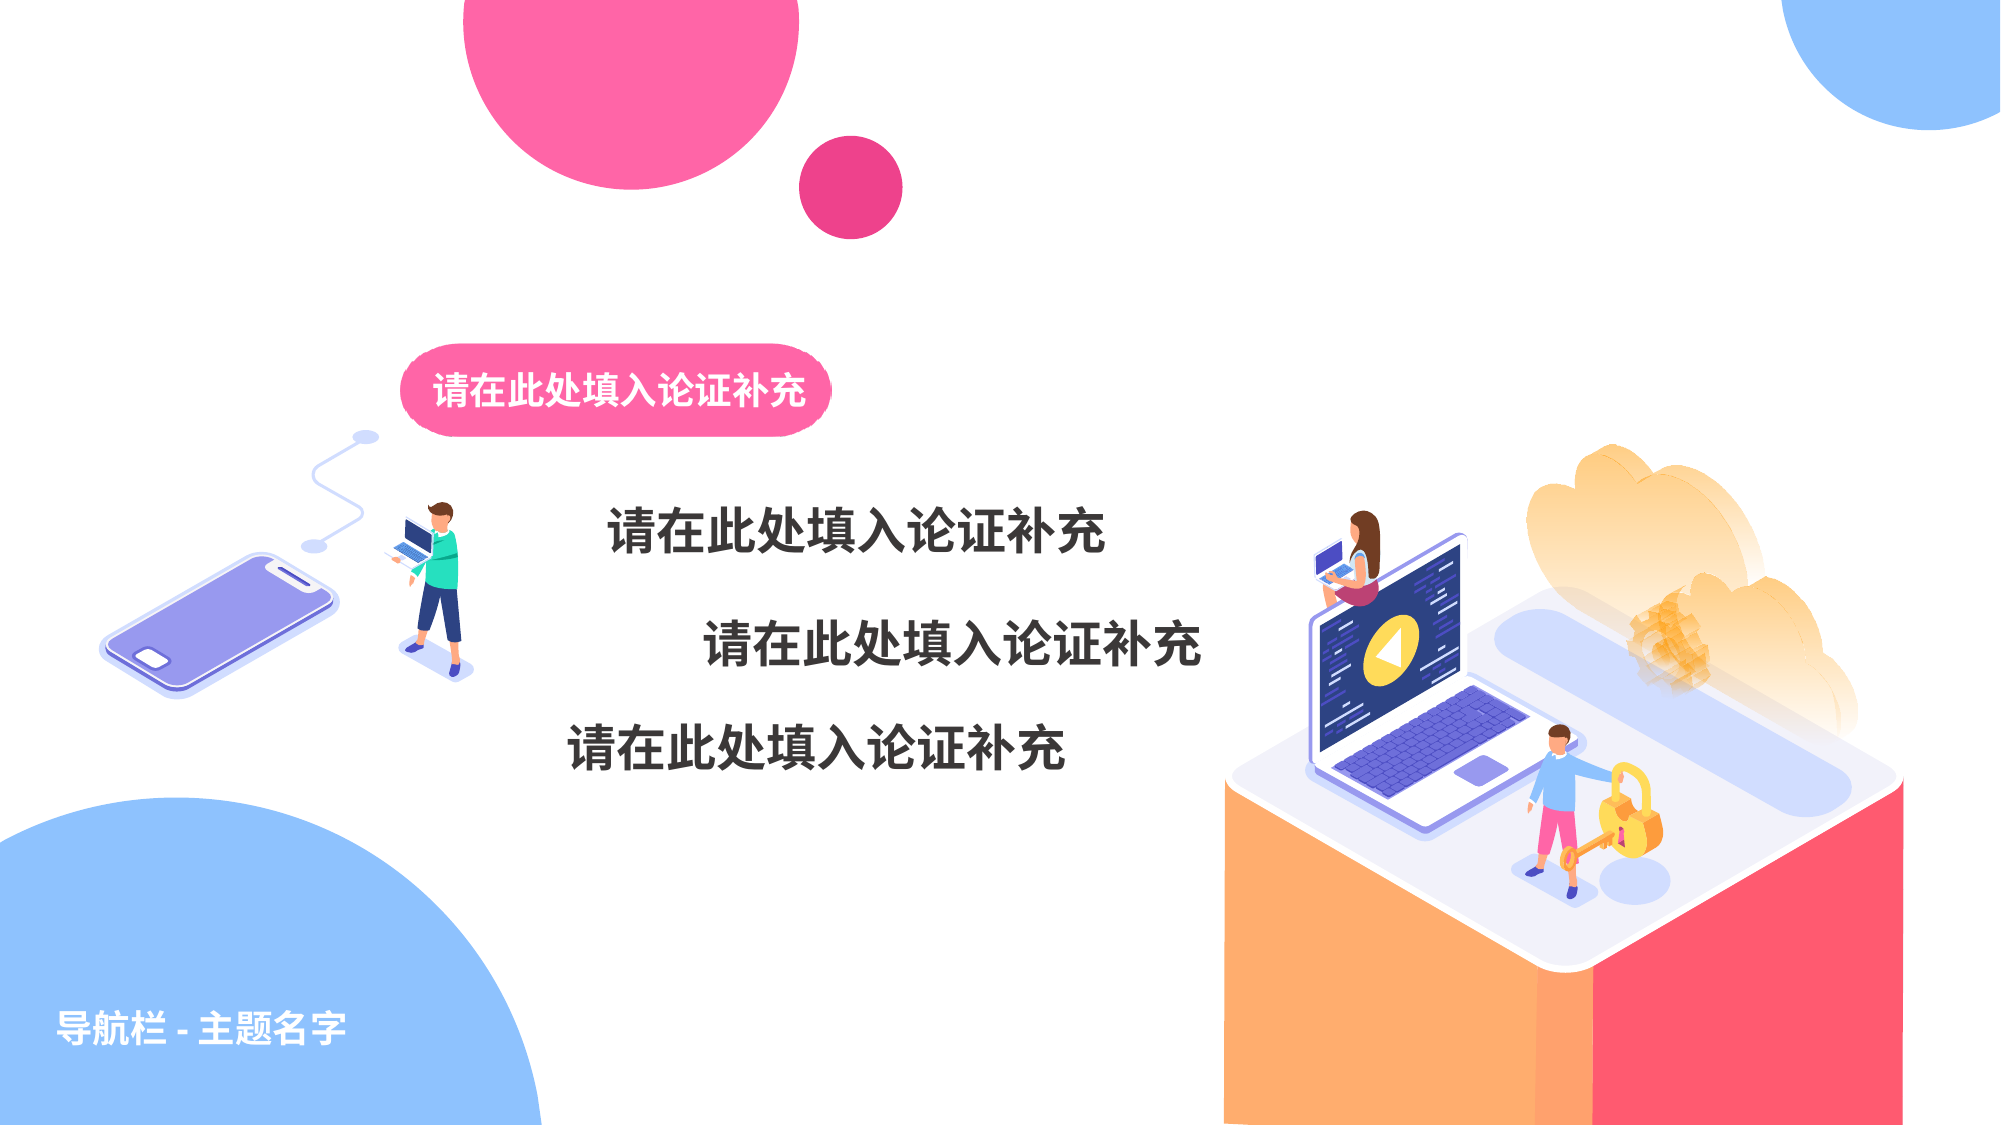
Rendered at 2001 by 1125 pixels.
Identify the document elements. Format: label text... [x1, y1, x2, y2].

picture [400, 343, 832, 437]
text_box 导航栏-主题名字 [40, 997, 363, 1058]
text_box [1526, 444, 1858, 746]
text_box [1305, 510, 1588, 842]
text_box 请在此处填入论证补充 [687, 604, 1218, 680]
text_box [1559, 762, 1671, 905]
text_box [1222, 579, 1904, 1125]
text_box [98, 430, 474, 700]
text_box 请在此处填入论证补充 [551, 709, 1082, 785]
text_box 请在此处填入论证补充 [591, 492, 1122, 568]
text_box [1510, 724, 1616, 909]
